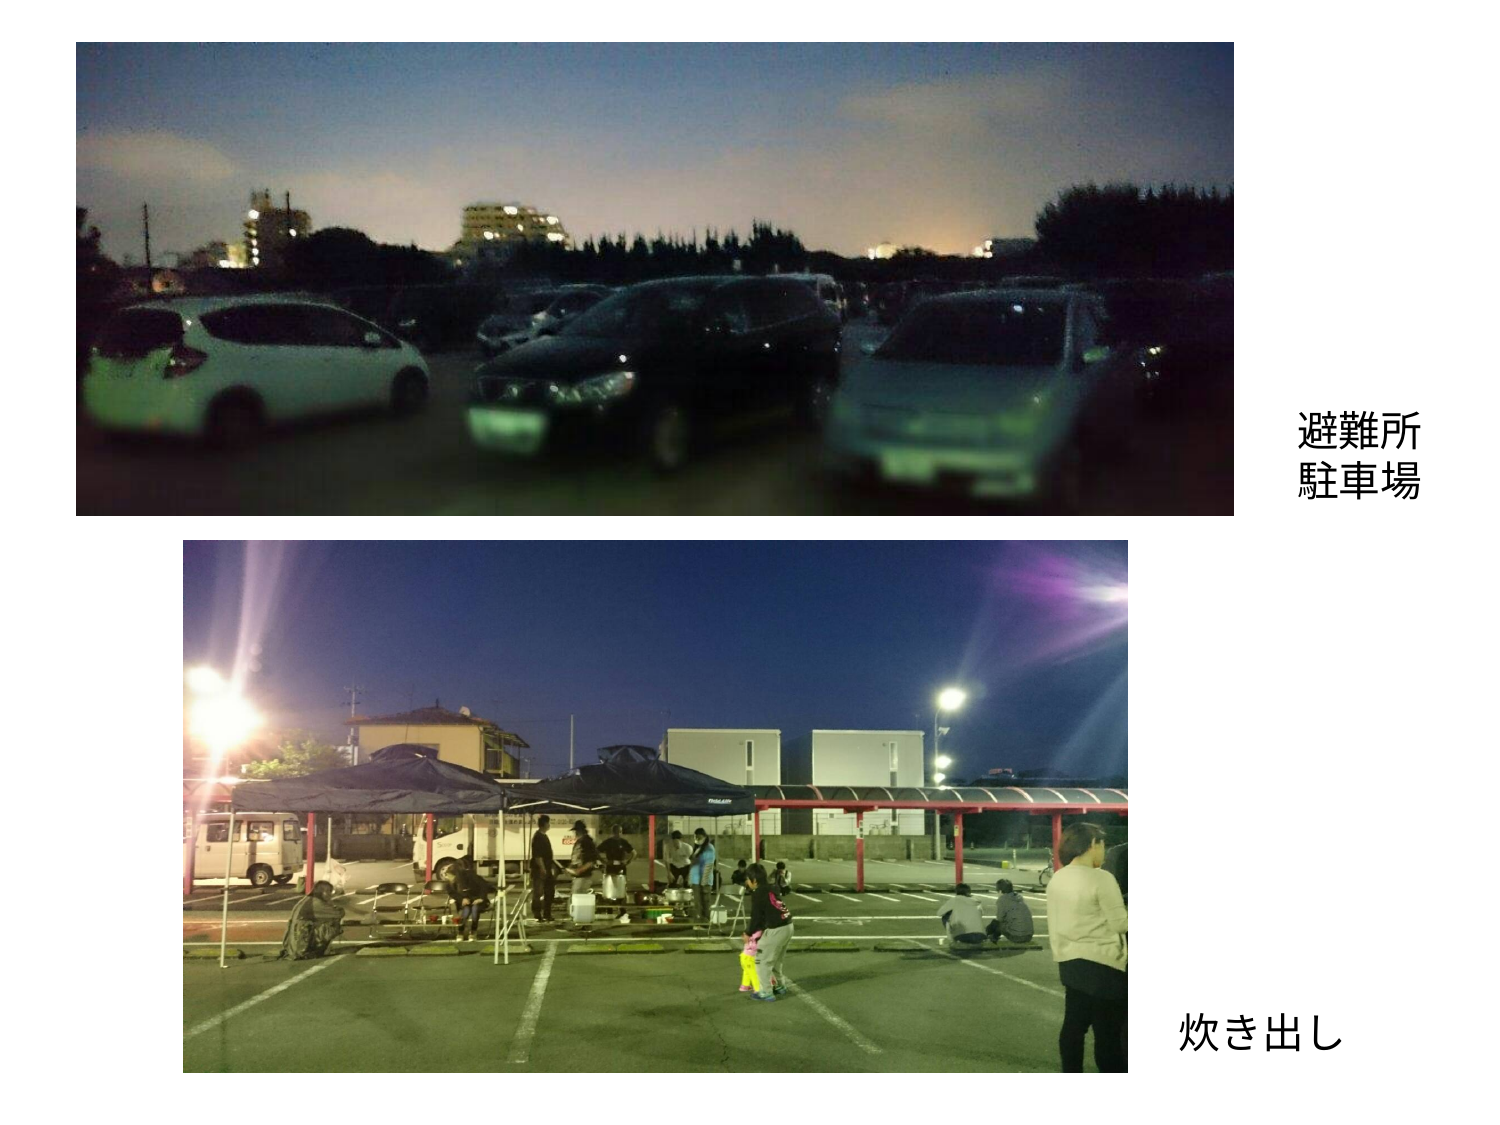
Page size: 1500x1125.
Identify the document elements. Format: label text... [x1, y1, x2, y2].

text_box 炊き出し [1164, 999, 1361, 1065]
picture [182, 540, 1129, 1074]
text_box 避難所 駐車場 [1282, 397, 1438, 512]
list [76, 42, 1234, 516]
